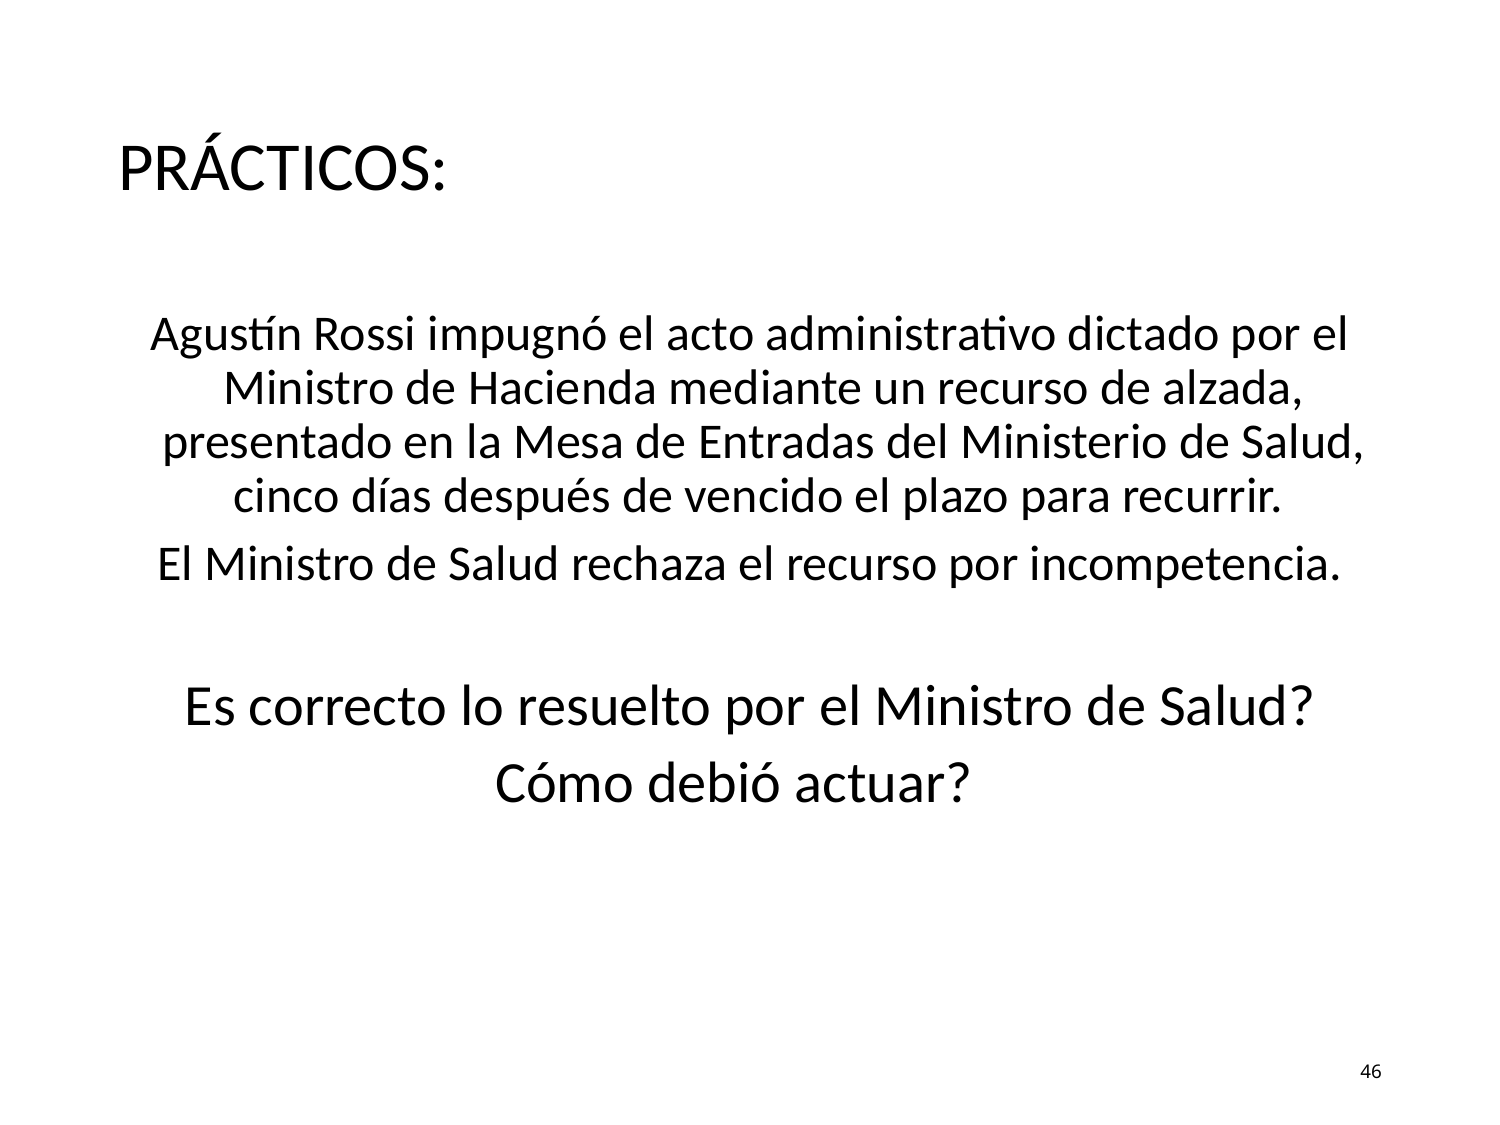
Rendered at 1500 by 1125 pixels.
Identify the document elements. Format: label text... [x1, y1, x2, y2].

text_box 46 [1059, 1042, 1397, 1103]
list Agustín Rossi impugnó el acto administrativo dictado por el Ministro de Hacienda mediante un recurso de alzada, presentado en la Mesa de Entradas del Ministerio de Salud, cinco días después de vencido el plazo para recurrir. El Ministro de Salud rechaza el recurso por incompetencia. Es correcto lo resuelto por el Ministro de Salud? Cómo debió actuar? [103, 299, 1397, 1014]
title PRÁCTICOS: [103, 59, 1397, 278]
